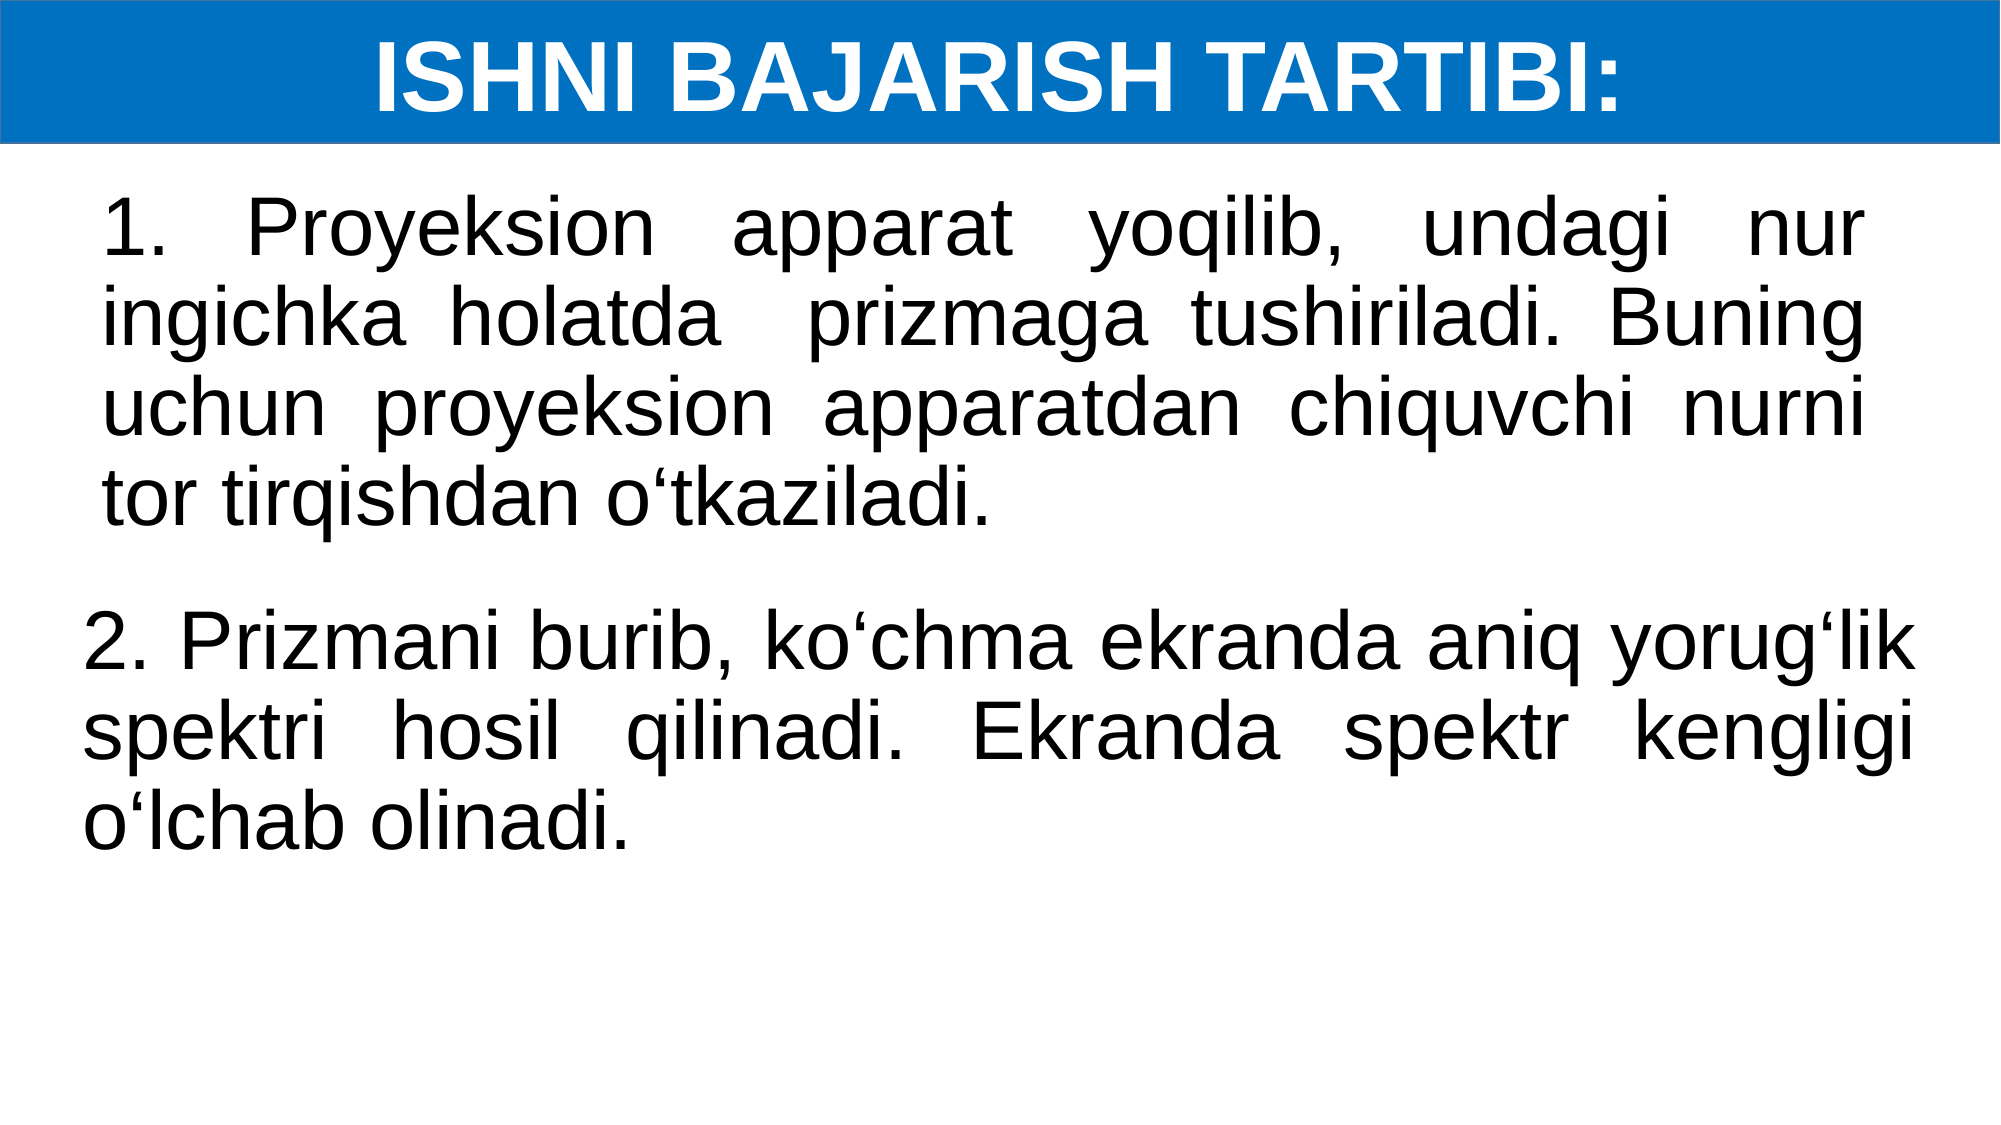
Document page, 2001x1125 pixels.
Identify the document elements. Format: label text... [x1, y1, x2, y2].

text_box 1. Proyeksion apparat yoqilib, undagi nur ingichka holatda prizmaga tushiriladi. Buning uchun proyeksion apparatdan chiquvchi nurni tor tirqishdan o‘tkaziladi. [86, 176, 1883, 502]
text_box ISHNI BAJARISH TARTIBI: [0, 0, 2000, 144]
text_box 2. Prizmani burib, ko‘chma ekranda aniq yorug‘lik spektri hosil qilinadi. Ekranda spektr kengligi o‘lchab olinadi. [67, 590, 1932, 949]
